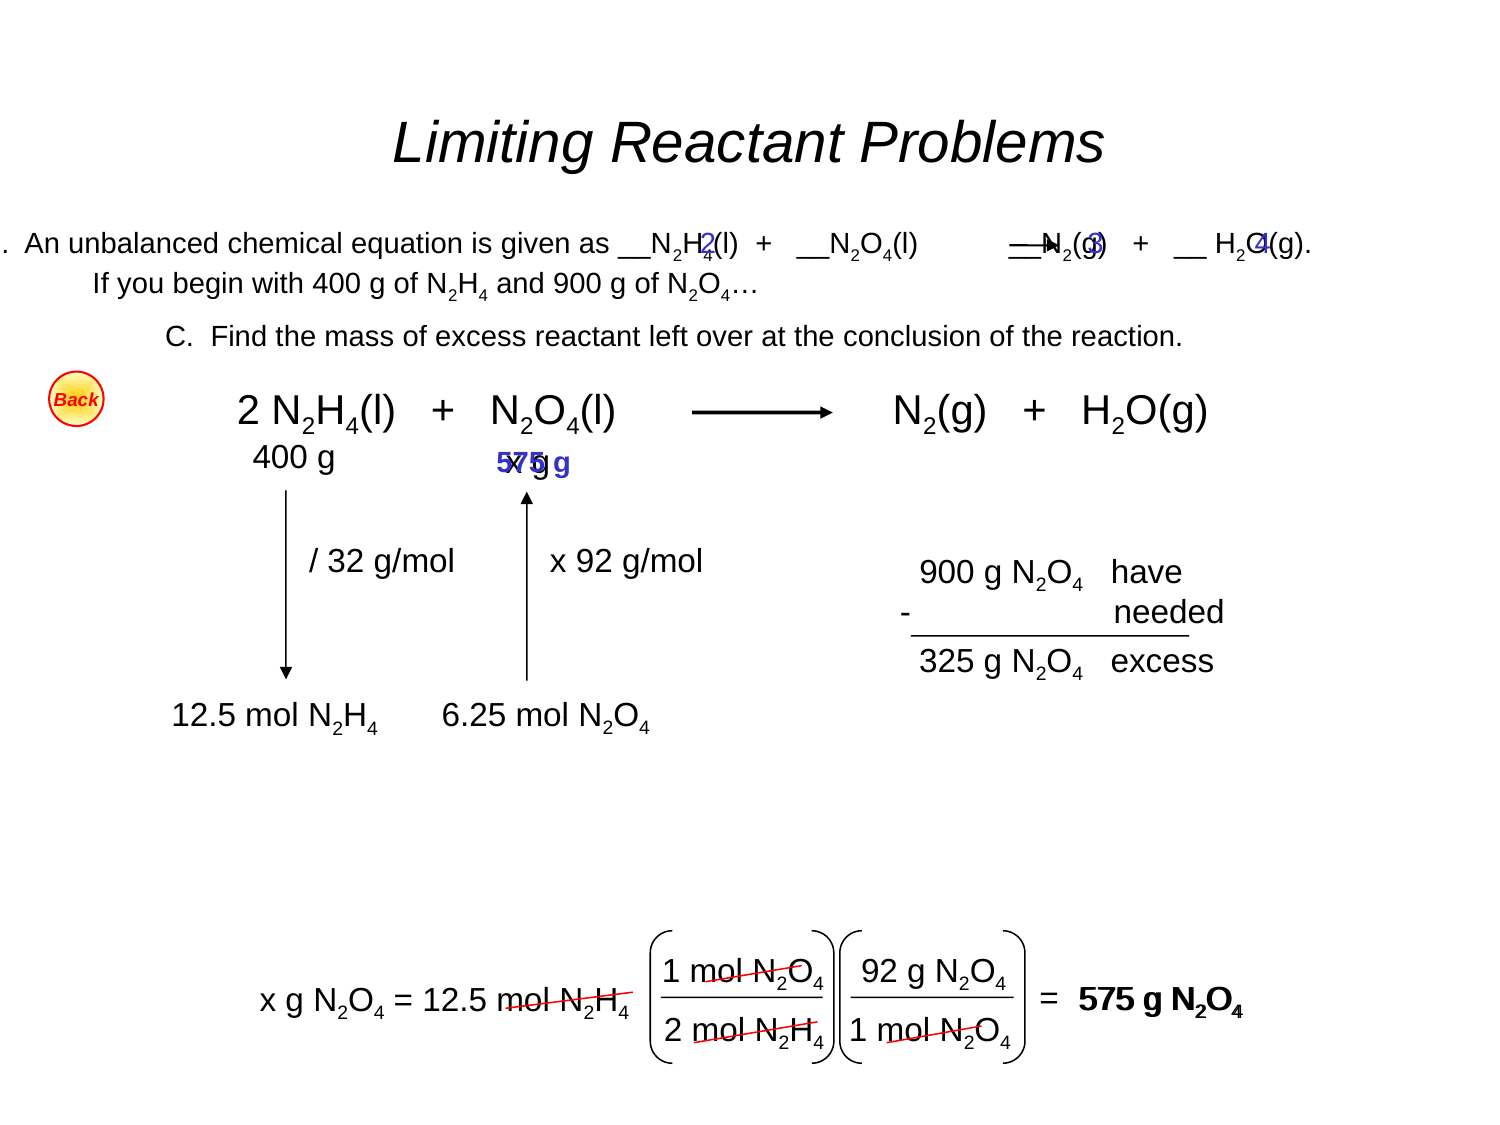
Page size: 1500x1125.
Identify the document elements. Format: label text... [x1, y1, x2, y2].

text_box 6.25 mol N2O4 [426, 685, 665, 746]
text_box 3 [1072, 217, 1119, 268]
text_box [1009, 239, 1060, 252]
text_box 900 g N2O4 have [904, 542, 1199, 583]
text_box 2 [685, 217, 732, 268]
text_box = [1029, 968, 1074, 1024]
text_box 575 g [481, 436, 587, 486]
text_box / 32 g/mol [294, 531, 471, 587]
text_box Back [49, 371, 104, 427]
text_box 5. An unbalanced chemical equation is given as __N2H4(l) + __N2O4(l) __N2(g) + __ H2O(g). If you begin with 400 g of N2H4 and 900 g of N2O4… [0, 217, 1486, 312]
text_box 12.5 mol N2H4 [156, 685, 393, 747]
text_box 4 [1239, 217, 1286, 268]
text_box 575 g N2O4 [1065, 969, 1259, 1030]
text_box [692, 406, 833, 419]
text_box [520, 491, 533, 681]
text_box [649, 930, 835, 1064]
text_box 400 g [237, 427, 351, 483]
text_box x 92 g/mol [535, 531, 719, 587]
title Limiting Reactant Problems [74, 44, 1426, 233]
text_box 2 N2H4(l) + N2O4(l) N2(g) + H2O(g) [222, 375, 1224, 447]
text_box - needed [884, 583, 1241, 638]
text_box x g N2O4 = 12.5 mol N2H4 [244, 970, 644, 1031]
text_box [279, 490, 293, 680]
text_box C. Find the mass of excess reactant left over at the conclusion of the reaction. [150, 309, 1201, 360]
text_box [839, 930, 1026, 1064]
text_box x g [490, 432, 566, 436]
text_box 325 g N2O4 excess [904, 638, 1230, 692]
